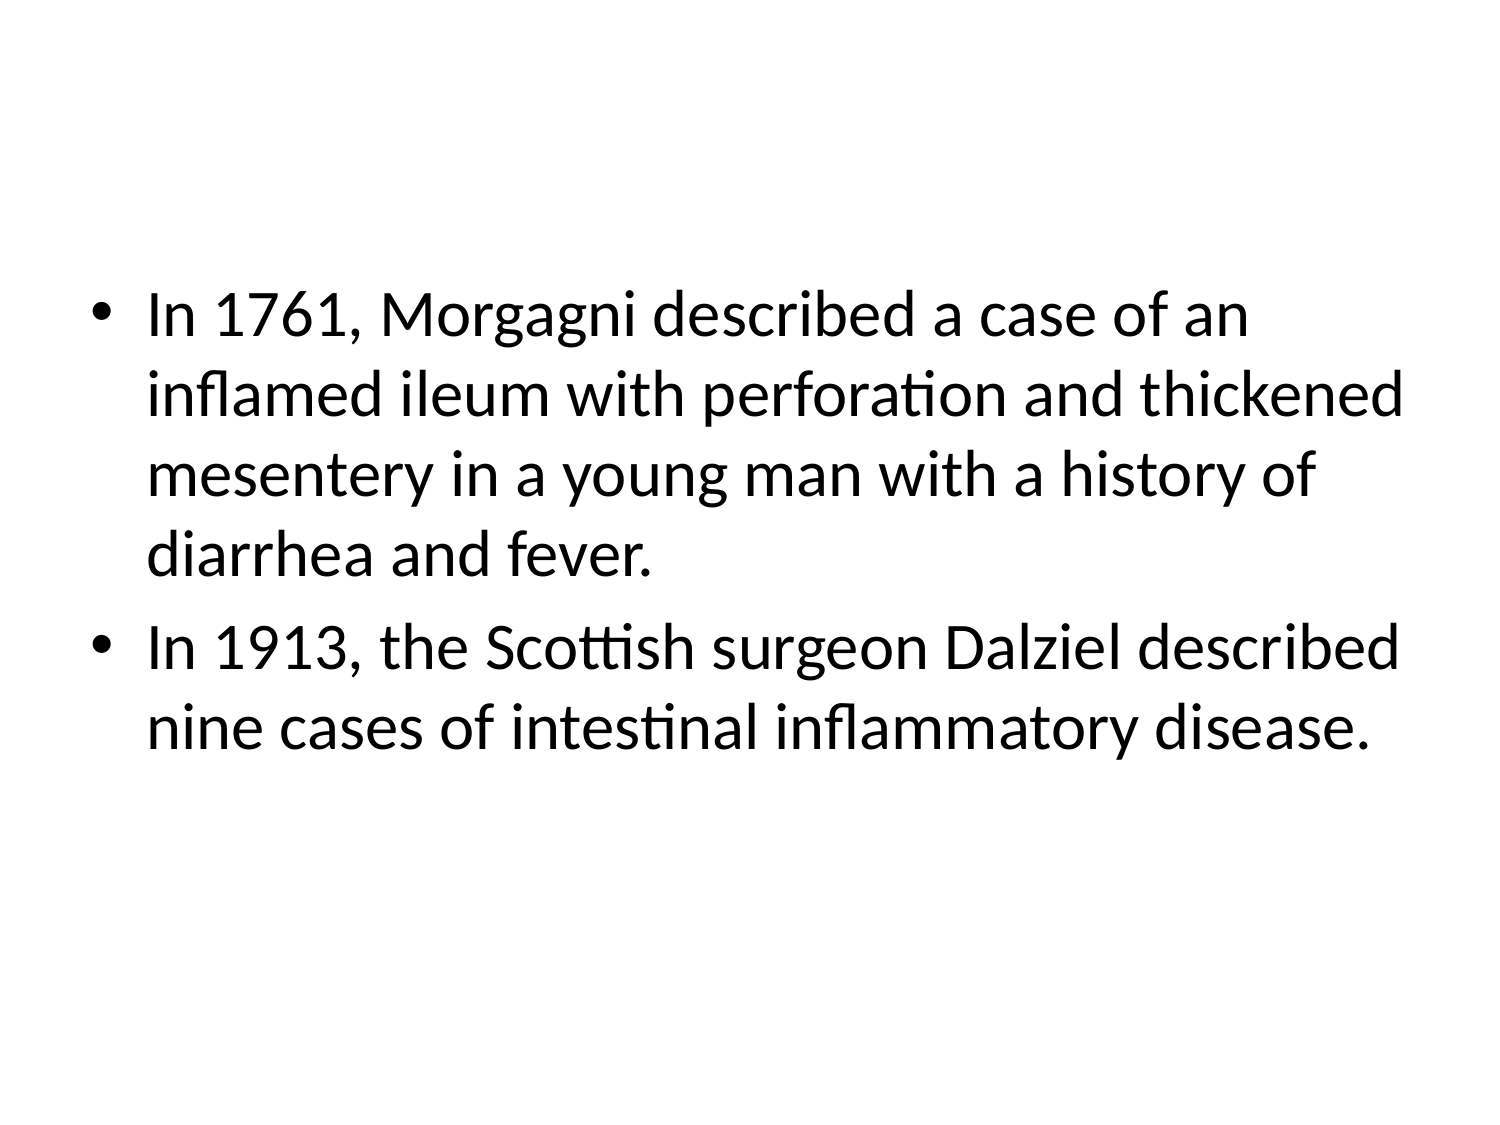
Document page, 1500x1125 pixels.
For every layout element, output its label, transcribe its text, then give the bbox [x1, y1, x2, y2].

list In 1761, Morgagni described a case of an inflamed ileum with perforation and thickened mesentery in a young man with a history of diarrhea and fever. In 1913, the Scottish surgeon Dalziel described nine cases of intestinal inflammatory disease. [75, 262, 1425, 1005]
